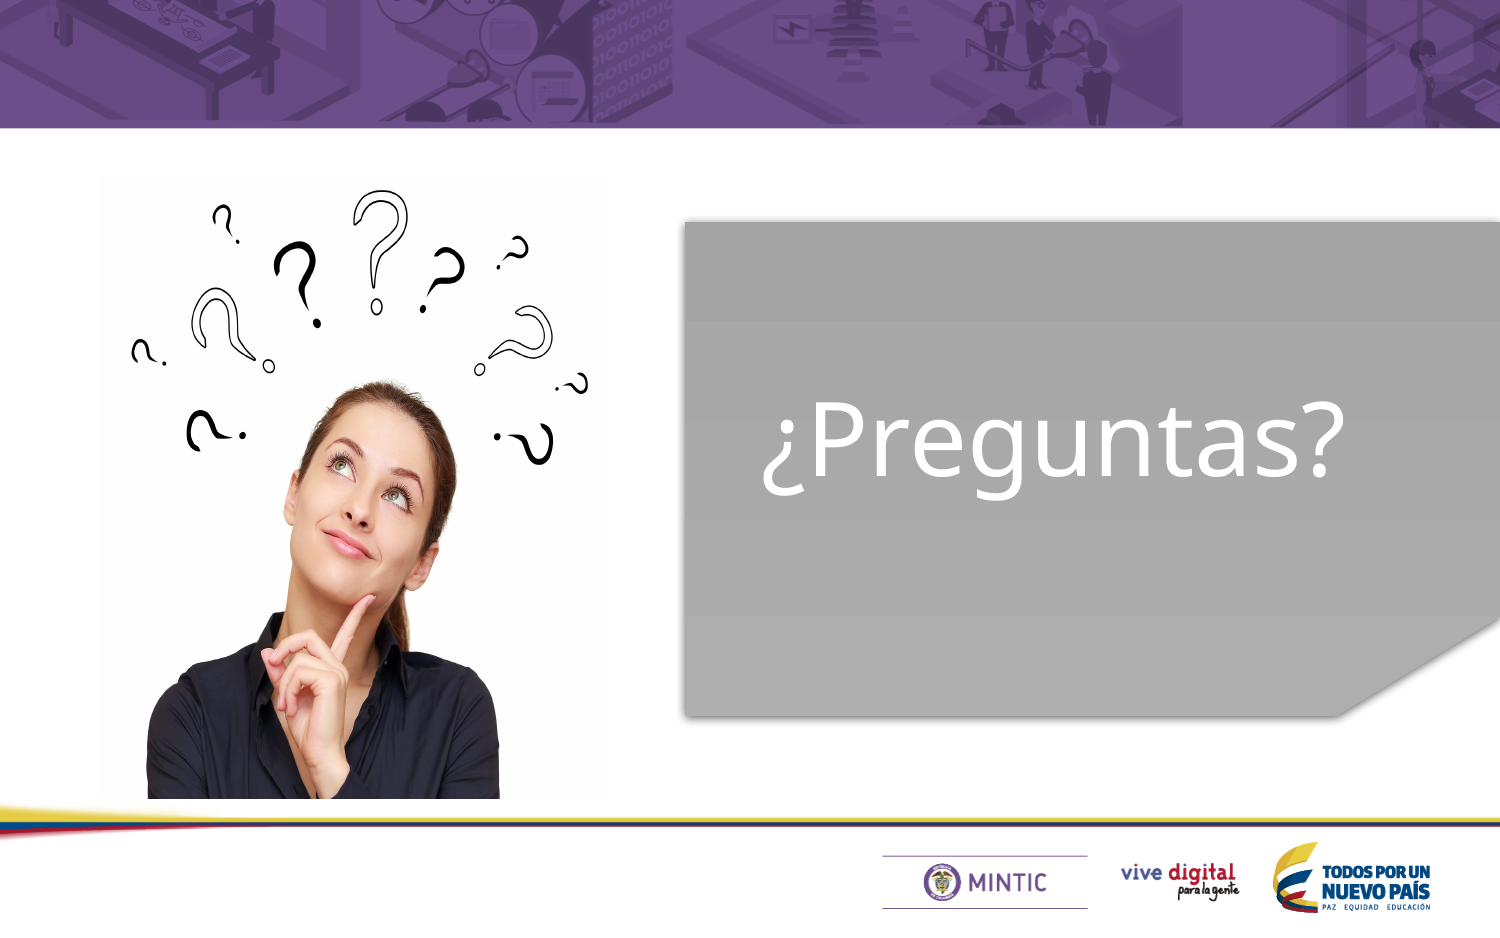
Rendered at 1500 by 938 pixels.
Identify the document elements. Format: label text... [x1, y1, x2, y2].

picture [0, 0, 1500, 938]
text_box ¿Preguntas? [646, 335, 1462, 505]
text_box [685, 221, 1500, 716]
